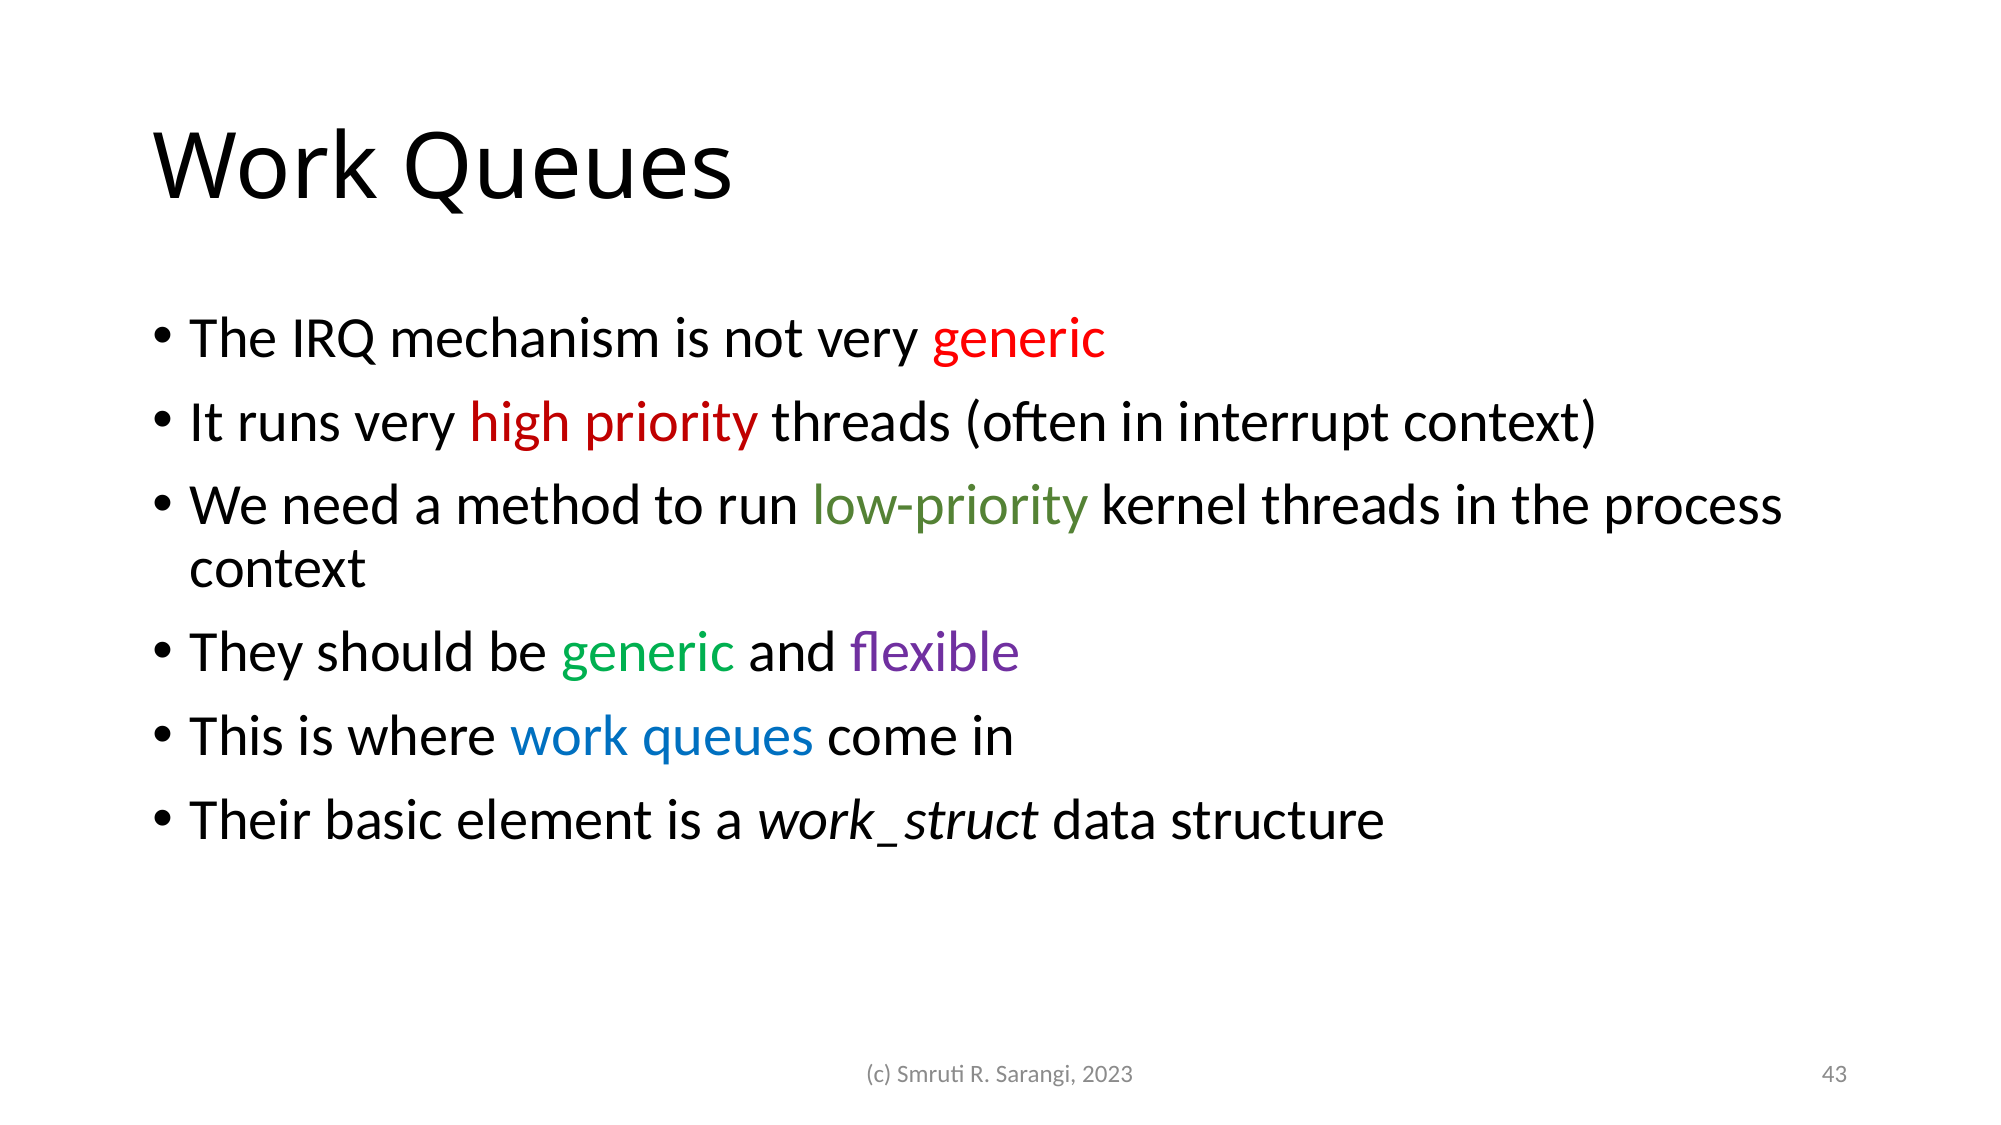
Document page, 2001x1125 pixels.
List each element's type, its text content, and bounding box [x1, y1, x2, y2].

list The IRQ mechanism is not very generic It runs very high priority threads (often in interrupt context) We need a method to run low-priority kernel threads in the process context They should be generic and flexible This is where work queues come in Their basic element is a work_struct data structure [137, 299, 1863, 1014]
slide_number 43 [1412, 1042, 1863, 1103]
footer (c) Smruti R. Sarangi, 2023 [662, 1042, 1338, 1103]
title Work Queues [137, 59, 1863, 278]
